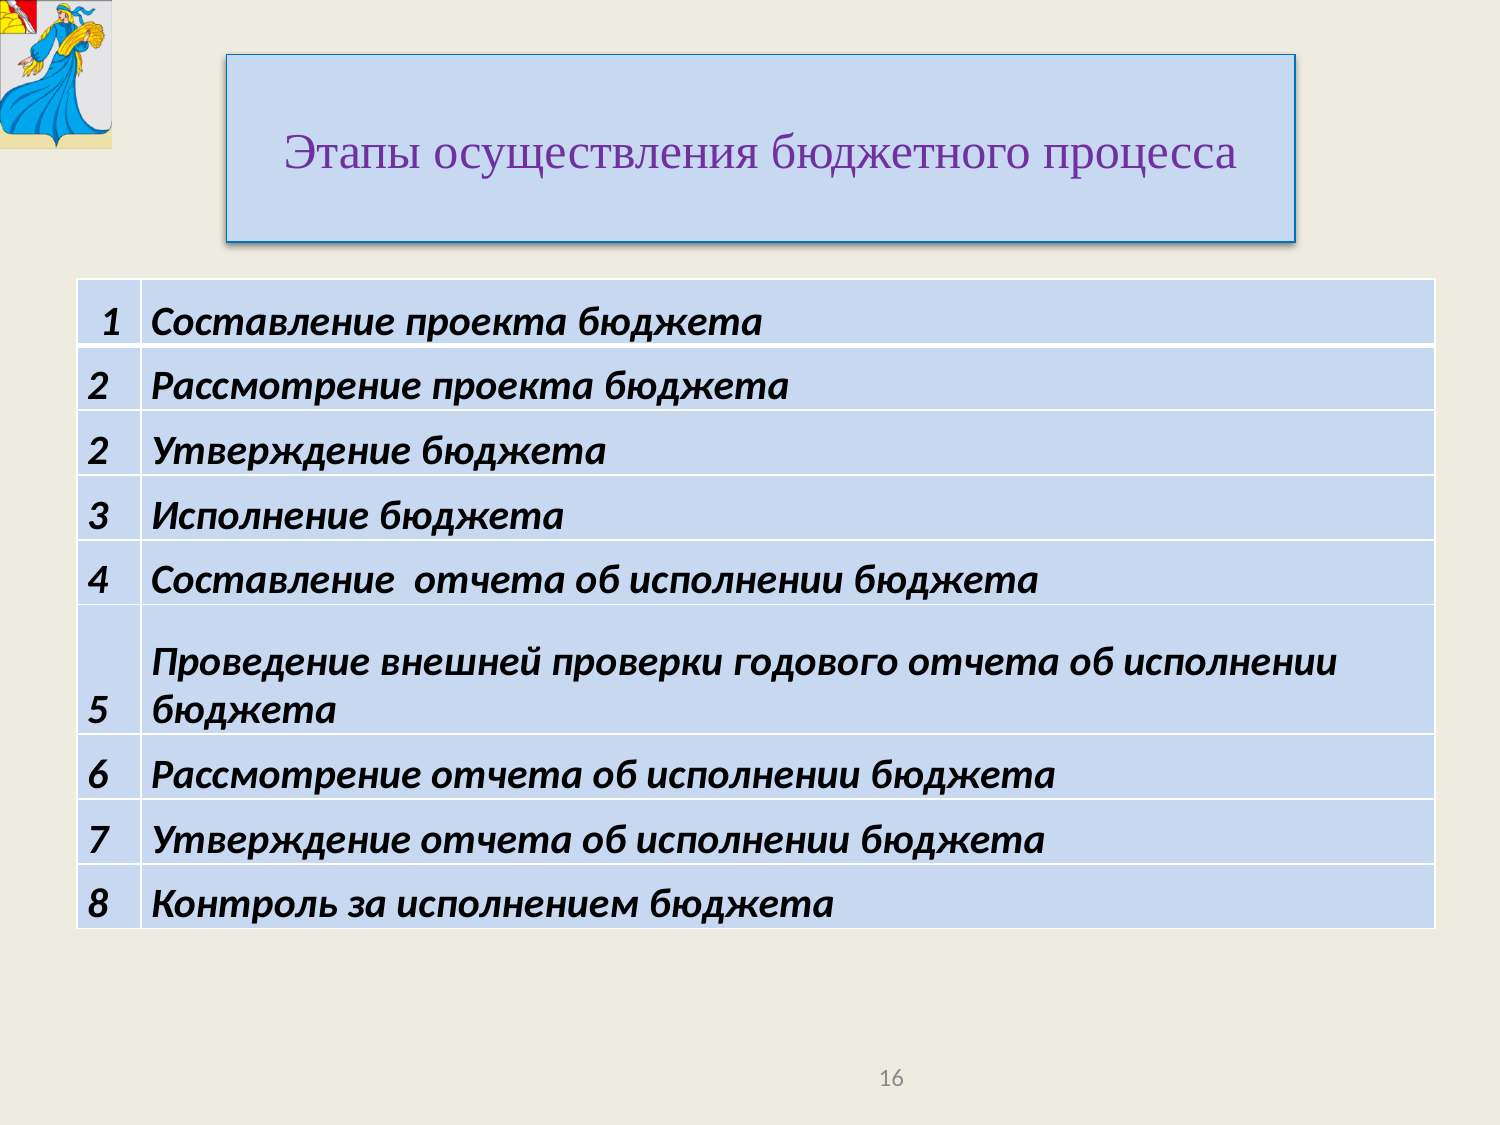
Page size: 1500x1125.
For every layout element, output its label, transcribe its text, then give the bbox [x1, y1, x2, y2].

table_cell 4 [78, 541, 140, 604]
table_cell 2 [78, 348, 140, 409]
table_cell 5 [78, 605, 140, 733]
picture [0, 0, 112, 150]
table_cell 3 [78, 476, 140, 539]
title Этапы осуществления бюджетного процесса [226, 54, 1296, 243]
table_header 1 [78, 280, 140, 343]
slide_number 16 [619, 1046, 920, 1107]
table_cell Утверждение отчета об исполнении бюджета [142, 800, 1434, 863]
table_cell 7 [78, 800, 140, 863]
table_cell Рассмотрение проекта бюджета [142, 348, 1434, 409]
table_cell Составление отчета об исполнении бюджета [142, 541, 1434, 604]
table_header Составление проекта бюджета [142, 280, 1434, 343]
table_cell 6 [78, 735, 140, 798]
table_cell Рассмотрение отчета об исполнении бюджета [142, 735, 1434, 798]
table_cell Проведение внешней проверки годового отчета об исполнении бюджета [142, 605, 1434, 733]
table_cell Исполнение бюджета [142, 476, 1434, 539]
table_cell Утверждение бюджета [142, 411, 1434, 474]
table_cell 8 [78, 865, 140, 928]
table_cell 2 [78, 411, 140, 474]
table_cell Контроль за исполнением бюджета [142, 865, 1434, 928]
